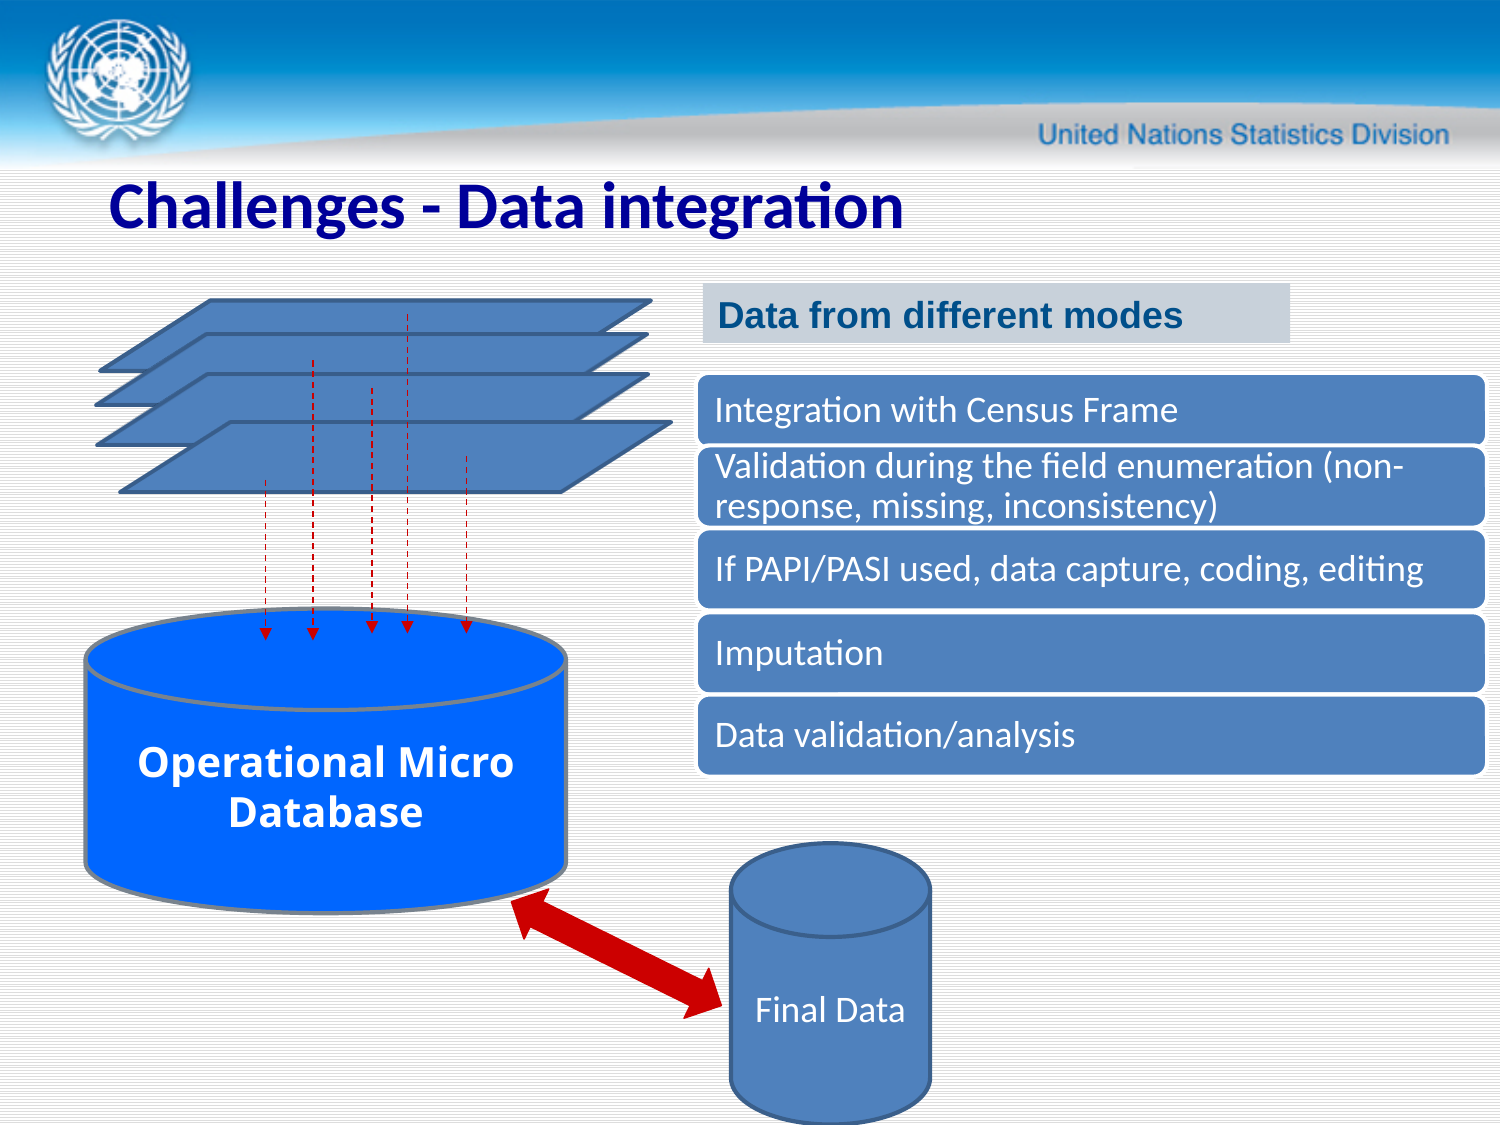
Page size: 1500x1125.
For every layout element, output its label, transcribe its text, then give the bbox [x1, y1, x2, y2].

picture [0, 0, 1500, 169]
text_box [511, 889, 722, 1019]
text_box [162, 300, 651, 331]
title Challenges - Data integration [94, 125, 1407, 250]
text_box Operational Micro Database [83, 606, 569, 916]
picture [93, 332, 407, 495]
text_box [695, 367, 1488, 780]
text_box Data from different modes [702, 283, 1291, 343]
text_box Final Data [730, 843, 931, 1125]
picture [408, 332, 673, 495]
